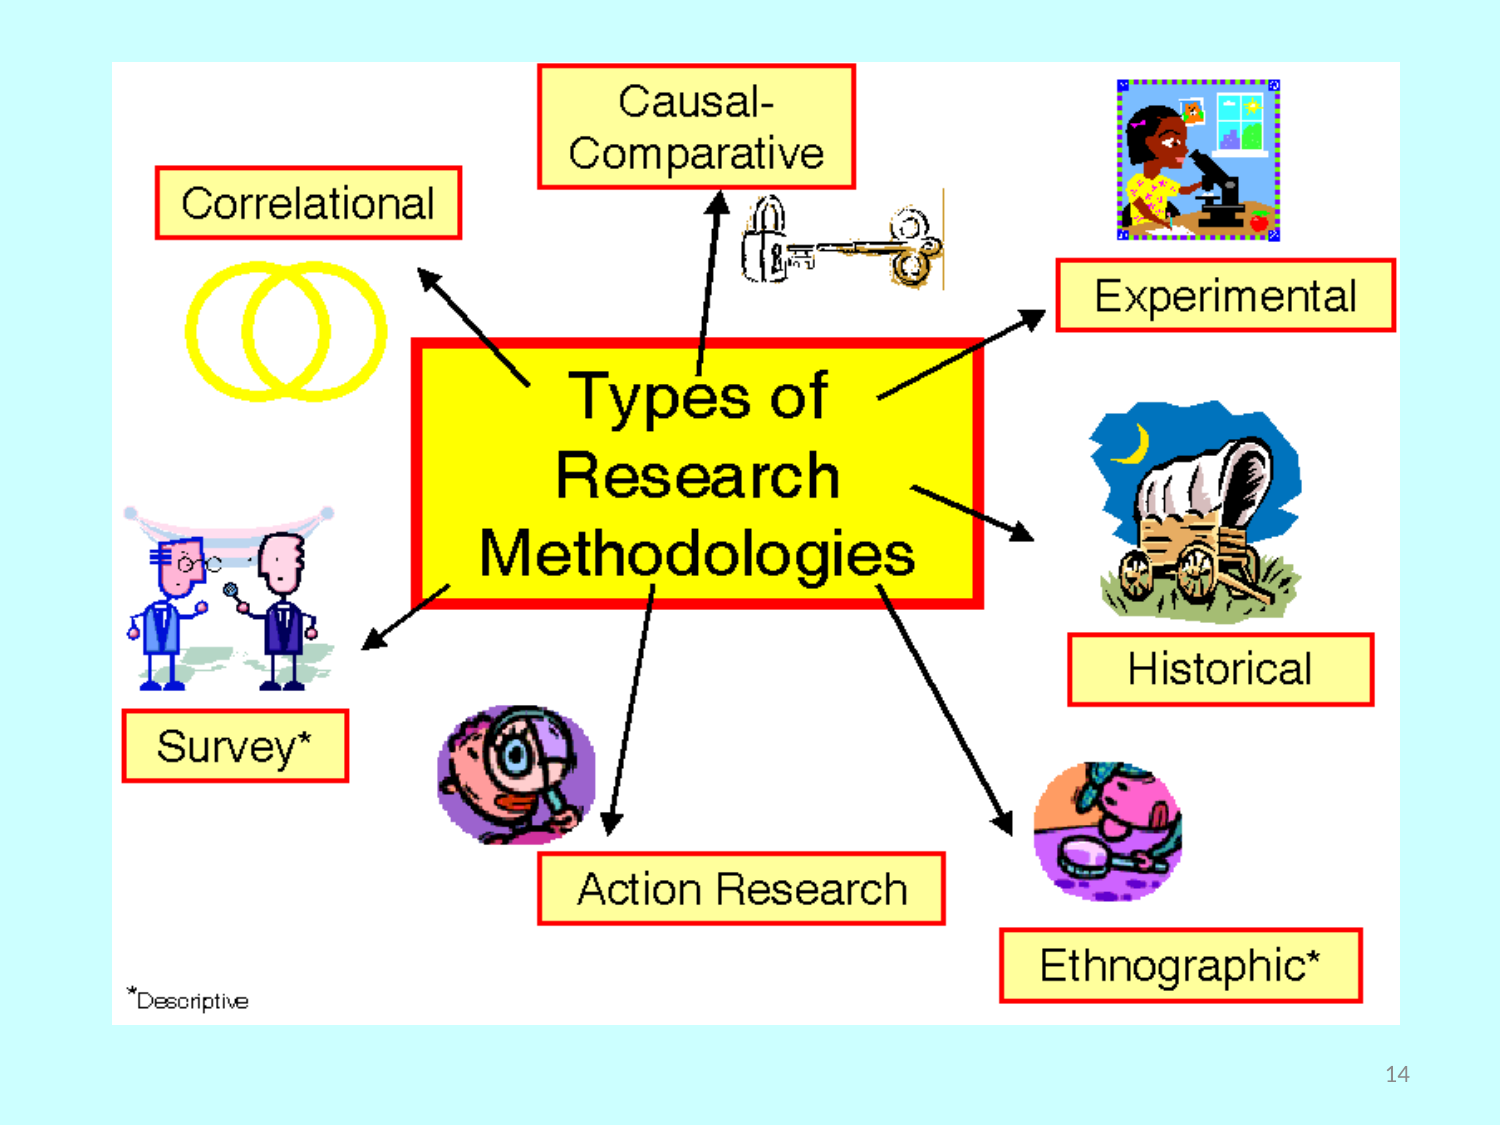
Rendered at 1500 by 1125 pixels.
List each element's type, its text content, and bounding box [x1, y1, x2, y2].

slide_number 14 [1074, 1042, 1425, 1103]
picture [112, 62, 1401, 1026]
